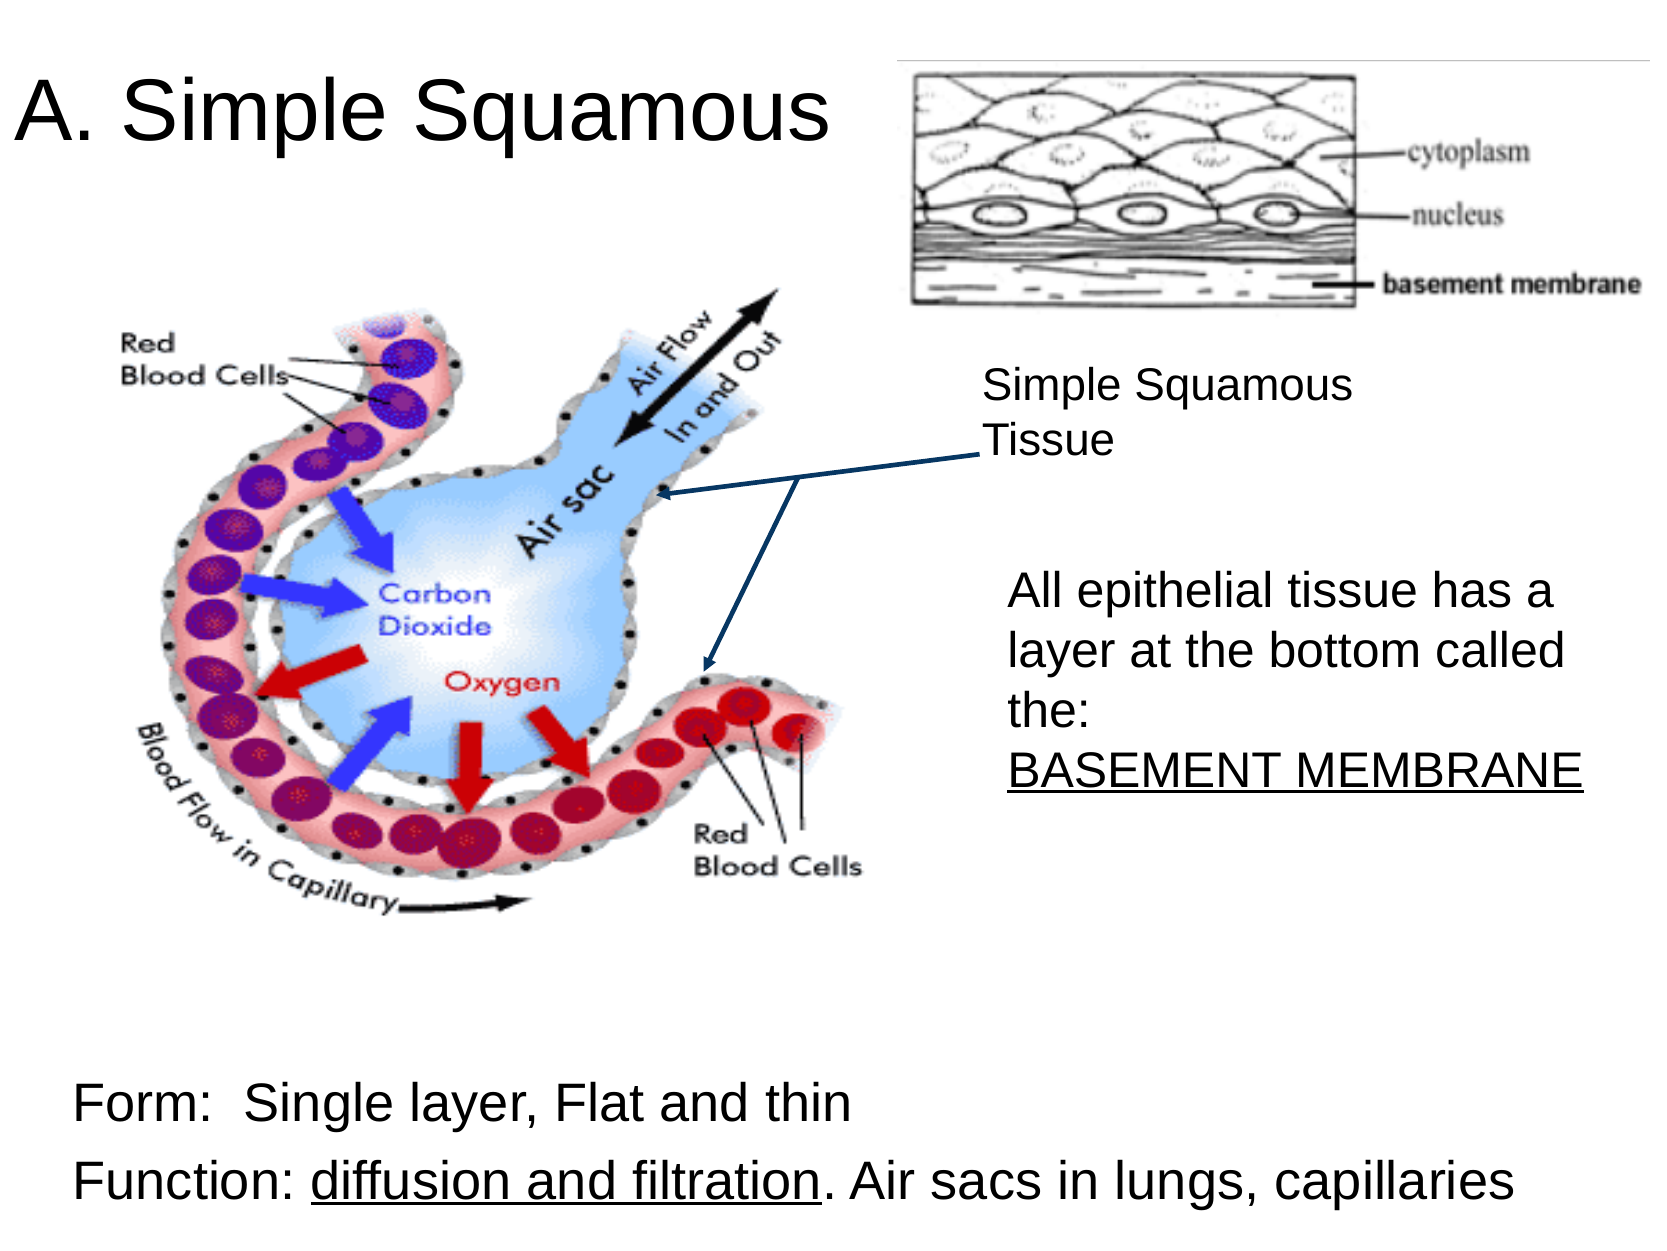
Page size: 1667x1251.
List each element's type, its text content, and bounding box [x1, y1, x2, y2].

text_box All epithelial tissue has a layer at the bottom called the: BASEMENT MEMBRANE [1484, 542, 1636, 820]
title A. Simple Squamous [8, 19, 865, 172]
text_box Form: Single layer, Flat and thin Function: diffusion and filtration. Air sacs in lungs, capillaries [65, 1047, 1650, 1201]
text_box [86, 248, 1480, 934]
picture [897, 59, 1650, 321]
